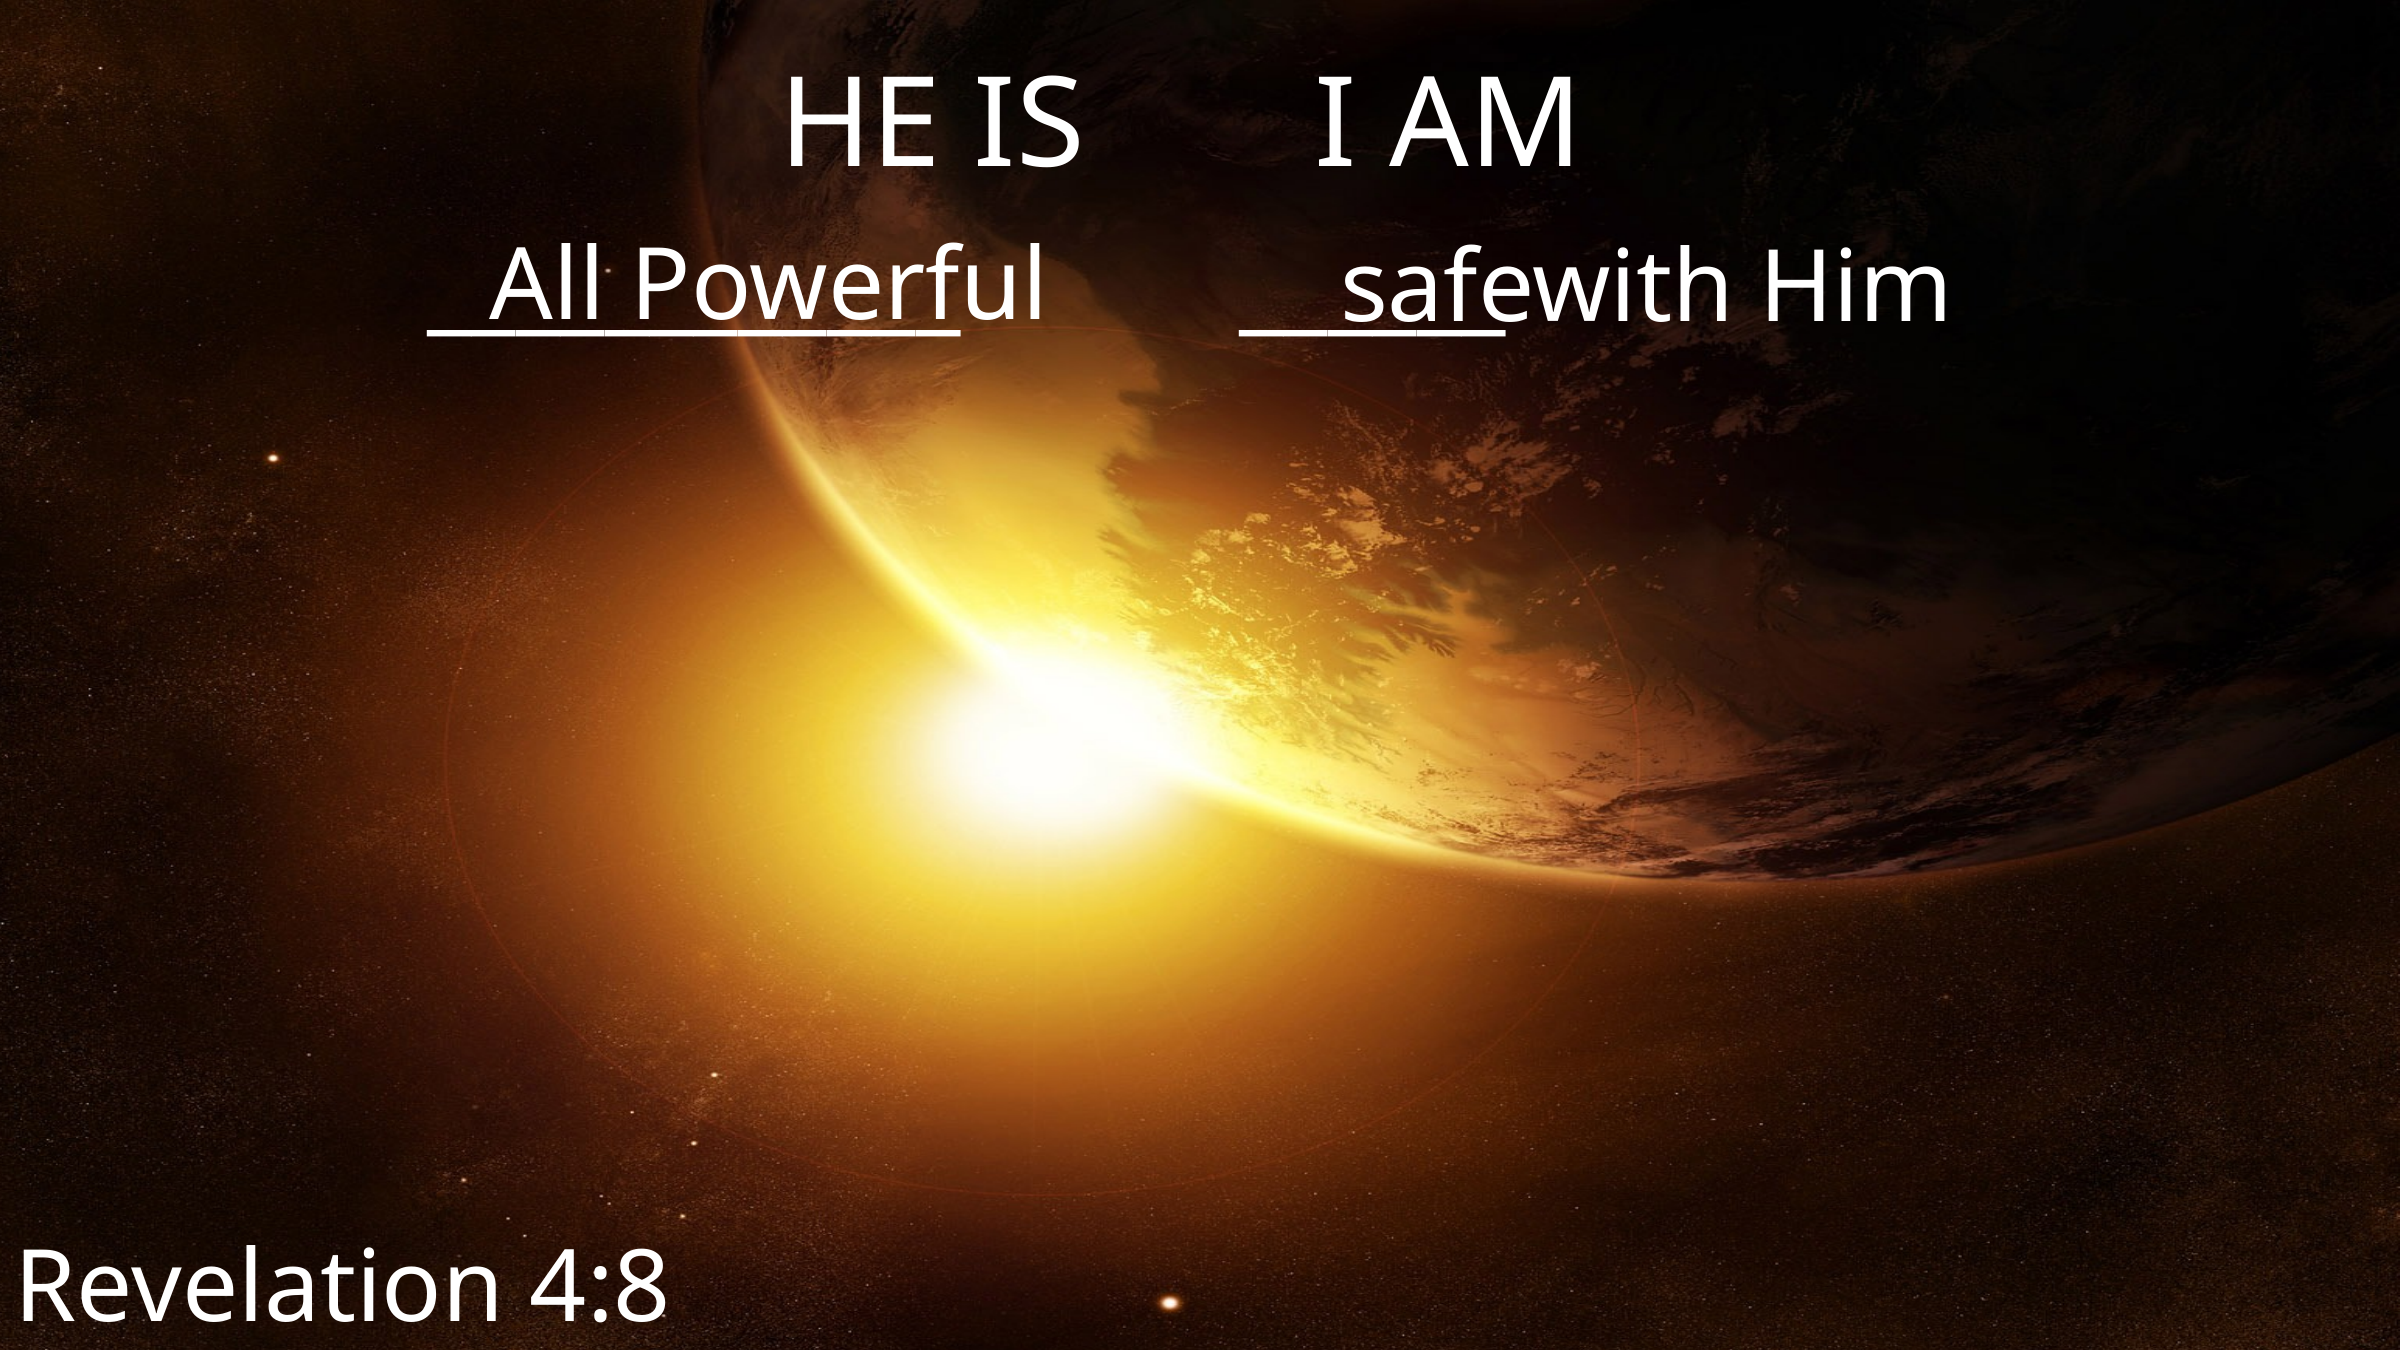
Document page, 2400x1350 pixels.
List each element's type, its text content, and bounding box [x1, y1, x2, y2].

text_box Revelation 4:8 [0, 1213, 1650, 1349]
text_box ____________ [412, 213, 1187, 349]
text_box safe [1187, 213, 1688, 349]
picture [0, 0, 2400, 1350]
text_box HE IS [474, 33, 1100, 199]
text_box I AM [1299, 33, 1750, 199]
text_box ______ with Him [1688, 213, 2288, 349]
text_box All Powerful [474, 212, 1163, 348]
